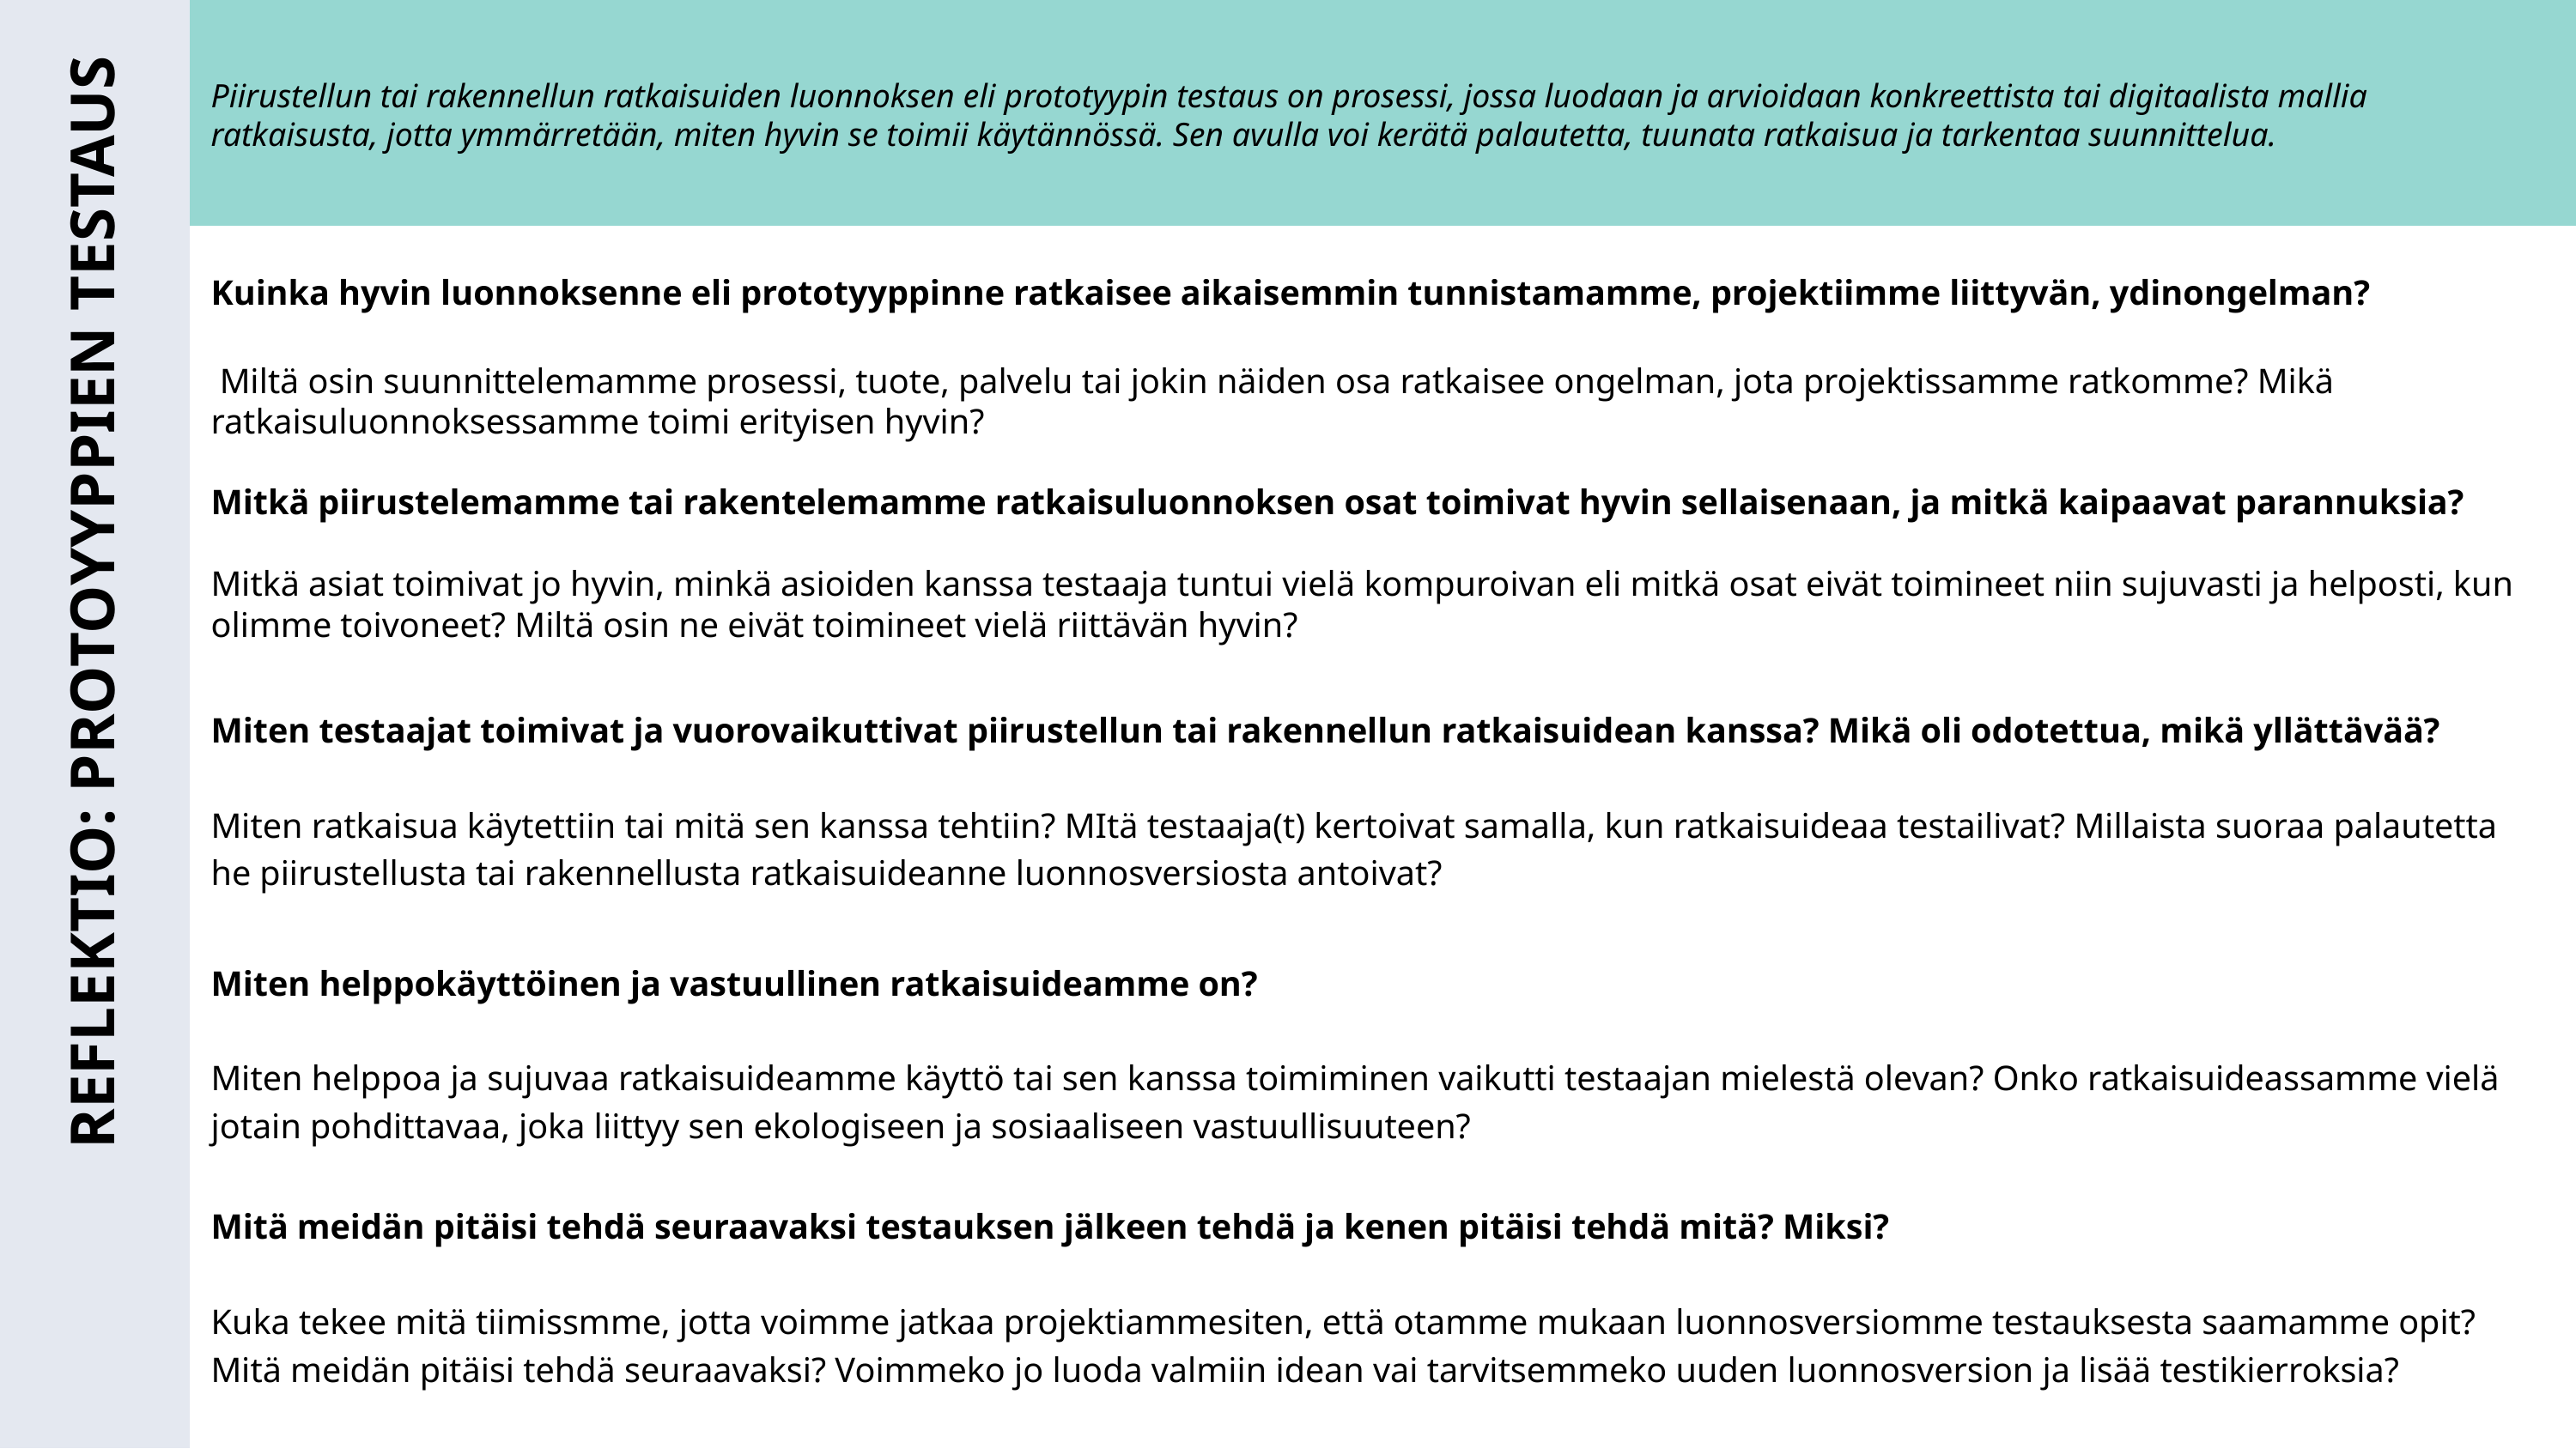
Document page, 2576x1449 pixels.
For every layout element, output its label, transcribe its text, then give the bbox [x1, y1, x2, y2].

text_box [0, 0, 191, 1449]
text_box Kuinka hyvin luonnoksenne eli prototyyppinne ratkaisee aikaisemmin tunnistamamme, projektiimme liittyvän, ydinongelman? Miltä osin suunnittelemamme prosessi, tuote, palvelu tai jokin näiden osa ratkaisee ongelman, jota projektissamme ratkomme? Mikä ratkaisuluonnoksessamme toimi erityisen hyvin? [1518, 264, 2538, 441]
text_box Mitä meidän pitäisi tehdä seuraavaksi testauksen jälkeen tehdä ja kenen pitäisi tehdä mitä? Miksi? Kuka tekee mitä tiimissmme, jotta voimme jatkaa projektiammesiten, että otamme mukaan luonnosversiomme testauksesta saamamme opit? Mitä meidän pitäisi tehdä seuraavaksi? Voimmeko jo luoda valmiin idean vai tarvitsemmeko uuden luonnosversion ja lisää testikierroksia? [210, 1198, 2538, 1389]
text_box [1286, 0, 1513, 1323]
text_box Mitkä piirustelemamme tai rakentelemamme ratkaisuluonnoksen osat toimivat hyvin sellaisenaan, ja mitkä kaipaavat parannuksia? Mitkä asiat toimivat jo hyvin, minkä asioiden kanssa testaaja tuntui vielä kompuroivan eli mitkä osat eivät toimineet niin sujuvasti ja helposti, kun olimme toivoneet? Miltä osin ne eivät toimineet vielä riittävän hyvin? [210, 481, 1283, 645]
text_box Mitkä piirustelemamme tai rakentelemamme ratkaisuluonnoksen osat toimivat hyvin sellaisenaan, ja mitkä kaipaavat parannuksia? Mitkä asiat toimivat jo hyvin, minkä asioiden kanssa testaaja tuntui vielä kompuroivan eli mitkä osat eivät toimineet niin sujuvasti ja helposti, kun olimme toivoneet? Miltä osin ne eivät toimineet vielä riittävän hyvin? [1518, 481, 2538, 645]
text_box Piirustellun tai rakennellun ratkaisuiden luonnoksen eli prototyypin testaus on prosessi, jossa luodaan ja arvioidaan konkreettista tai digitaalista mallia ratkaisusta, jotta ymmärretään, miten hyvin se toimii käytännössä. Sen avulla voi kerätä palautetta, tuunata ratkaisua ja tarkentaa suunnittelua. [1518, 75, 2495, 191]
text_box Miten testaajat toimivat ja vuorovaikuttivat piirustellun tai rakennellun ratkaisuidean kanssa? Mikä oli odotettua, mikä yllättävää? Miten ratkaisua käytettiin tai mitä sen kanssa tehtiin? MItä testaaja(t) kertoivat samalla, kun ratkaisuideaa testailivat? Millaista suoraa palautetta he piirustellusta tai rakennellusta ratkaisuideanne luonnosversiosta antoivat? [210, 701, 1283, 893]
text_box Miten helppokäyttöinen ja vastuullinen ratkaisuideamme on? Miten helppoa ja sujuvaa ratkaisuideamme käyttö tai sen kanssa toimiminen vaikutti testaajan mielestä olevan? Onko ratkaisuideassamme vielä jotain pohdittavaa, joka liittyy sen ekologiseen ja sosiaaliseen vastuullisuuteen? [1518, 955, 2538, 1145]
text_box Miten testaajat toimivat ja vuorovaikuttivat piirustellun tai rakennellun ratkaisuidean kanssa? Mikä oli odotettua, mikä yllättävää? Miten ratkaisua käytettiin tai mitä sen kanssa tehtiin? MItä testaaja(t) kertoivat samalla, kun ratkaisuideaa testailivat? Millaista suoraa palautetta he piirustellusta tai rakennellusta ratkaisuideanne luonnosversiosta antoivat? [1518, 701, 2538, 893]
text_box Kuinka hyvin luonnoksenne eli prototyyppinne ratkaisee aikaisemmin tunnistamamme, projektiimme liittyvän, ydinongelman? Miltä osin suunnittelemamme prosessi, tuote, palvelu tai jokin näiden osa ratkaisee ongelman, jota projektissamme ratkomme? Mikä ratkaisuluonnoksessamme toimi erityisen hyvin? [210, 264, 1283, 441]
text_box Miten helppokäyttöinen ja vastuullinen ratkaisuideamme on? Miten helppoa ja sujuvaa ratkaisuideamme käyttö tai sen kanssa toimiminen vaikutti testaajan mielestä olevan? Onko ratkaisuideassamme vielä jotain pohdittavaa, joka liittyy sen ekologiseen ja sosiaaliseen vastuullisuuteen? [210, 955, 1283, 1145]
text_box Piirustellun tai rakennellun ratkaisuiden luonnoksen eli prototyypin testaus on prosessi, jossa luodaan ja arvioidaan konkreettista tai digitaalista mallia ratkaisusta, jotta ymmärretään, miten hyvin se toimii käytännössä. Sen avulla voi kerätä palautetta, tuunata ratkaisua ja tarkentaa suunnittelua. [210, 75, 1283, 191]
